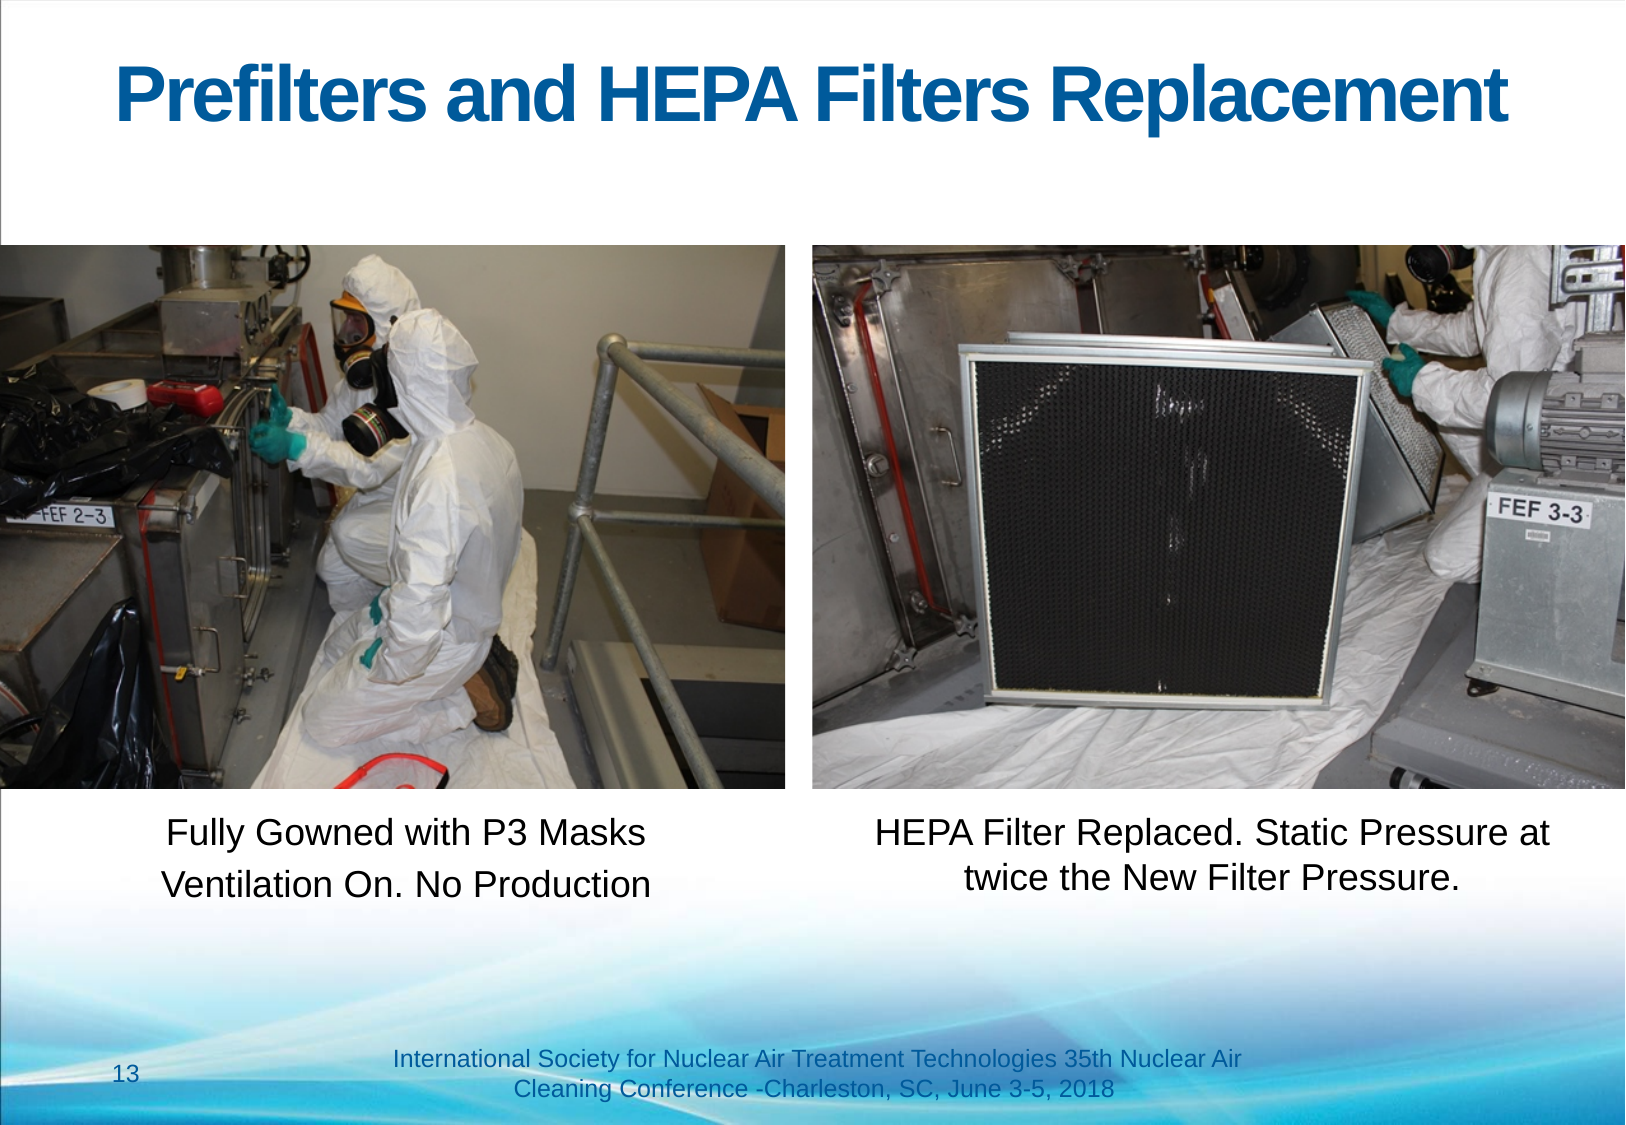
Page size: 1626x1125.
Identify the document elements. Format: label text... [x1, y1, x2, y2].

list HEPA Filter Replaced. Static Pressure at twice the New Filter Pressure. [825, 800, 1600, 926]
footer International Society for Nuclear Air Treatment Technologies 35th Nuclear Air Cleaning Conference -Charleston, SC, June 3-5, 2018 [351, 1042, 1285, 1103]
list Fully Gowned with P3 Masks Ventilation On. No Production [24, 800, 788, 926]
title Prefilters and HEPA Filters Replacement [0, 0, 1625, 184]
picture [0, 184, 1625, 1125]
slide_number 13 [56, 1042, 196, 1103]
